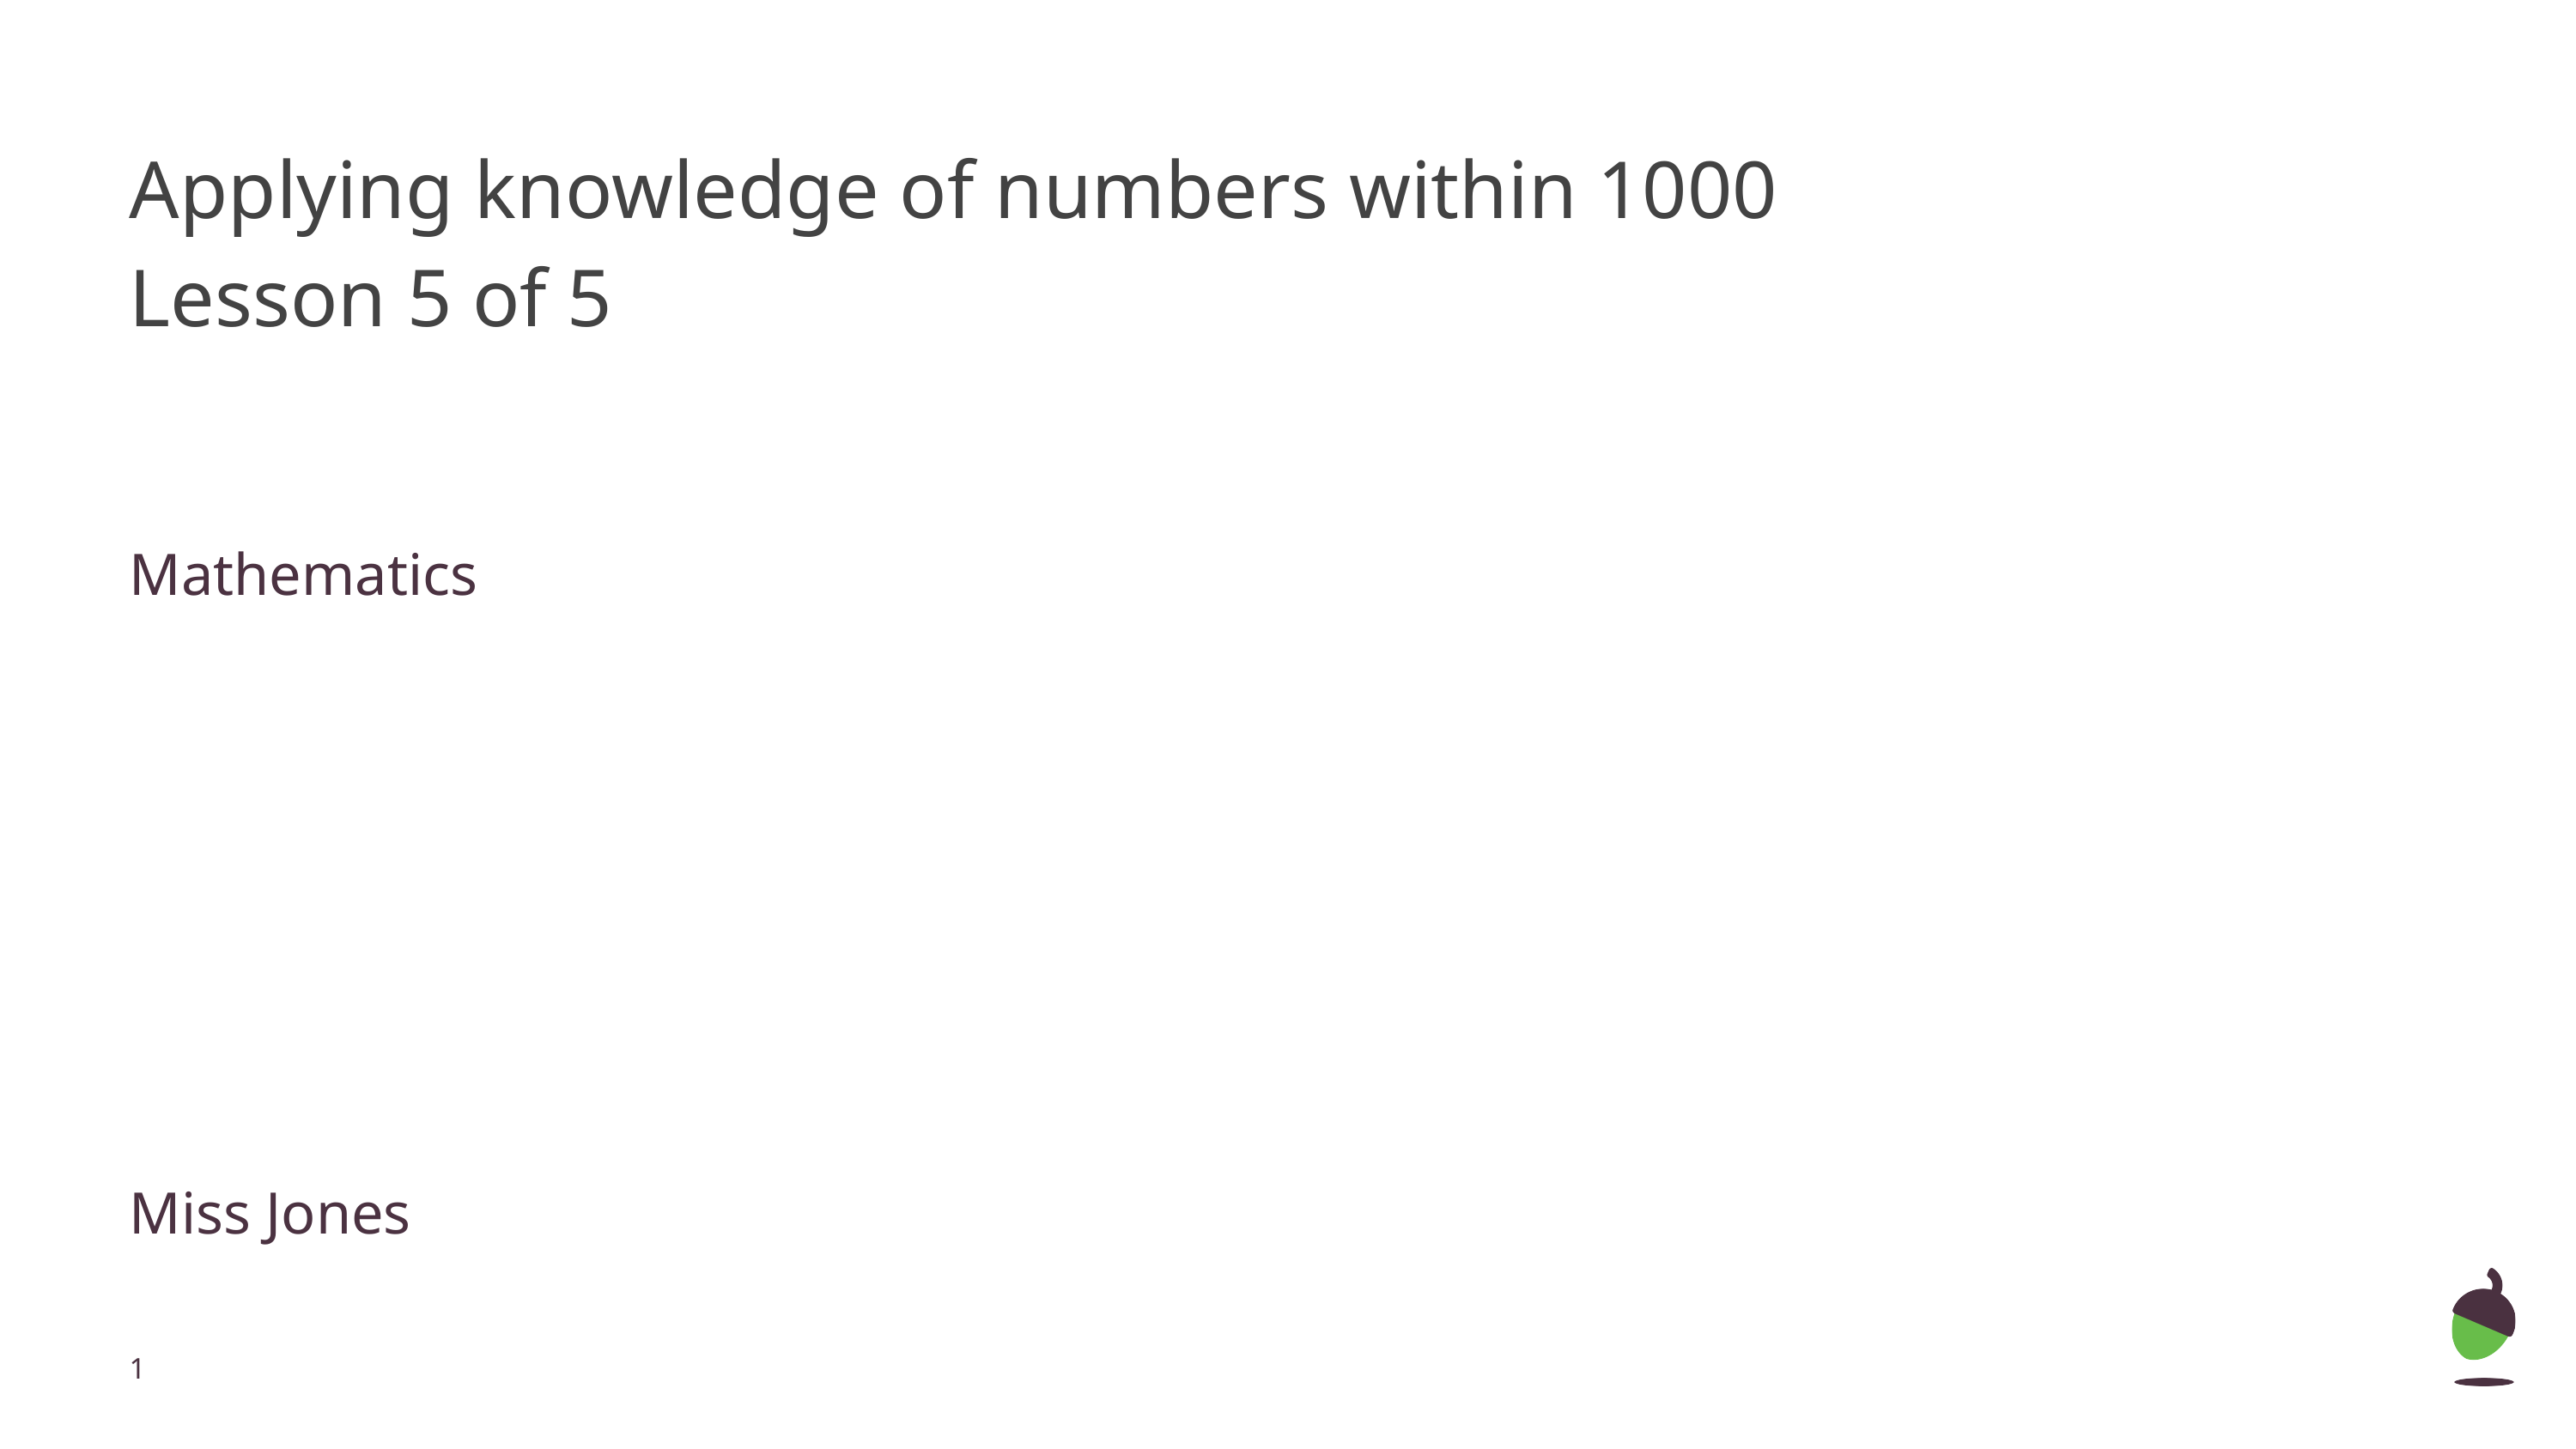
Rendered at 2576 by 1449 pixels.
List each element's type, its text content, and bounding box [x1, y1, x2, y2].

title Applying knowledge of numbers within 1000 Lesson 5 of 5 [129, 124, 1990, 355]
list Mathematics [129, 518, 2447, 1245]
slide_number ‹#› [129, 1349, 332, 1401]
subtitle Miss Jones [129, 1155, 1242, 1331]
picture [2451, 1268, 2516, 1386]
